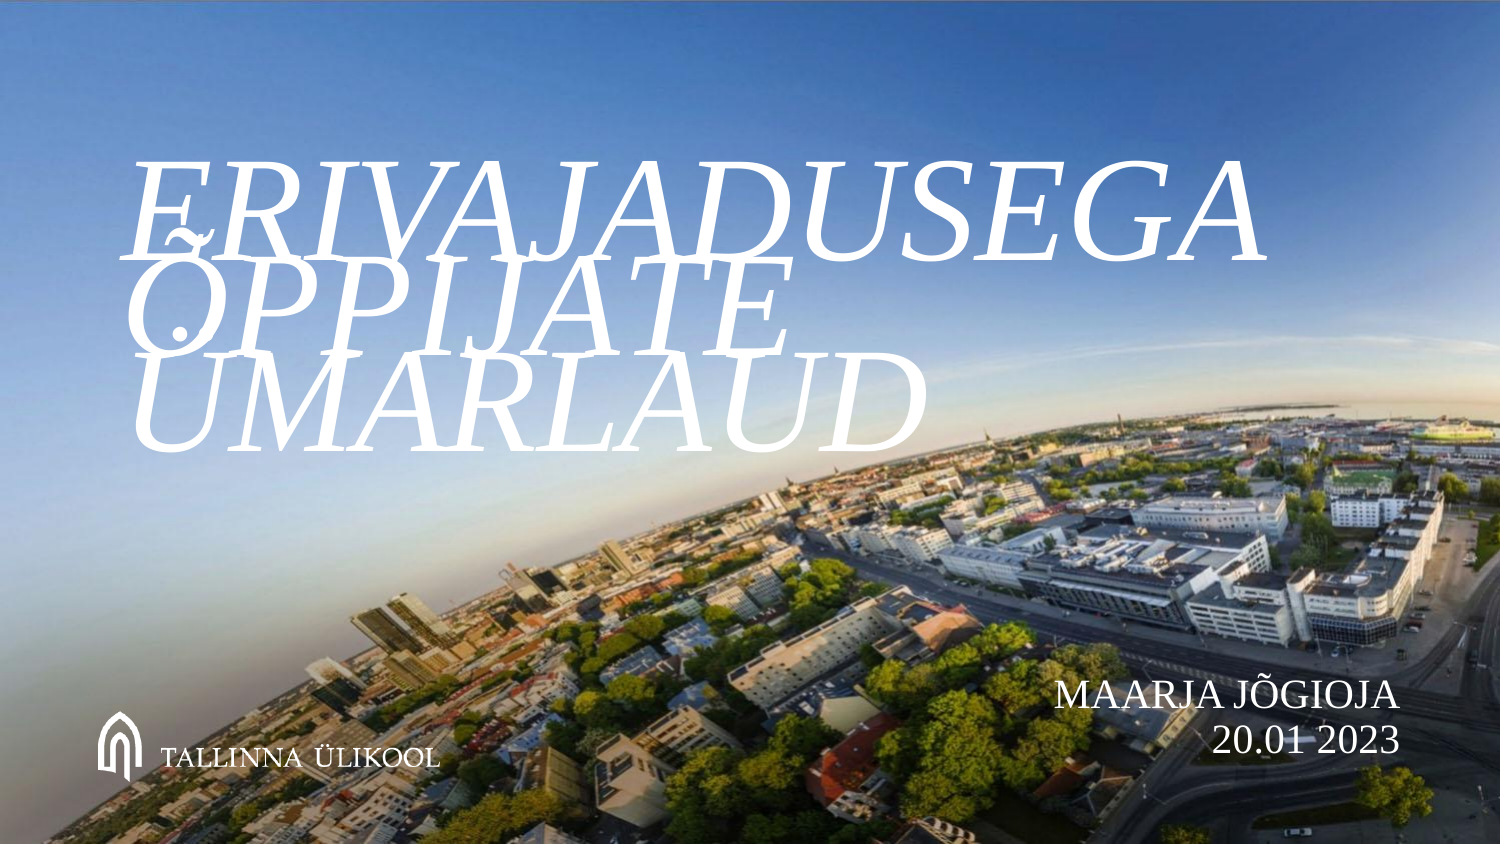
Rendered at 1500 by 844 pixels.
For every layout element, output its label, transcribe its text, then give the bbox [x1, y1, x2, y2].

picture [0, 0, 1500, 844]
subtitle Maarja Jõgioja 20.01 2023 [140, 664, 1416, 818]
title ERIVAJADUSEGA ÕPPIJATE ÜMARLAUD [106, 210, 1382, 478]
